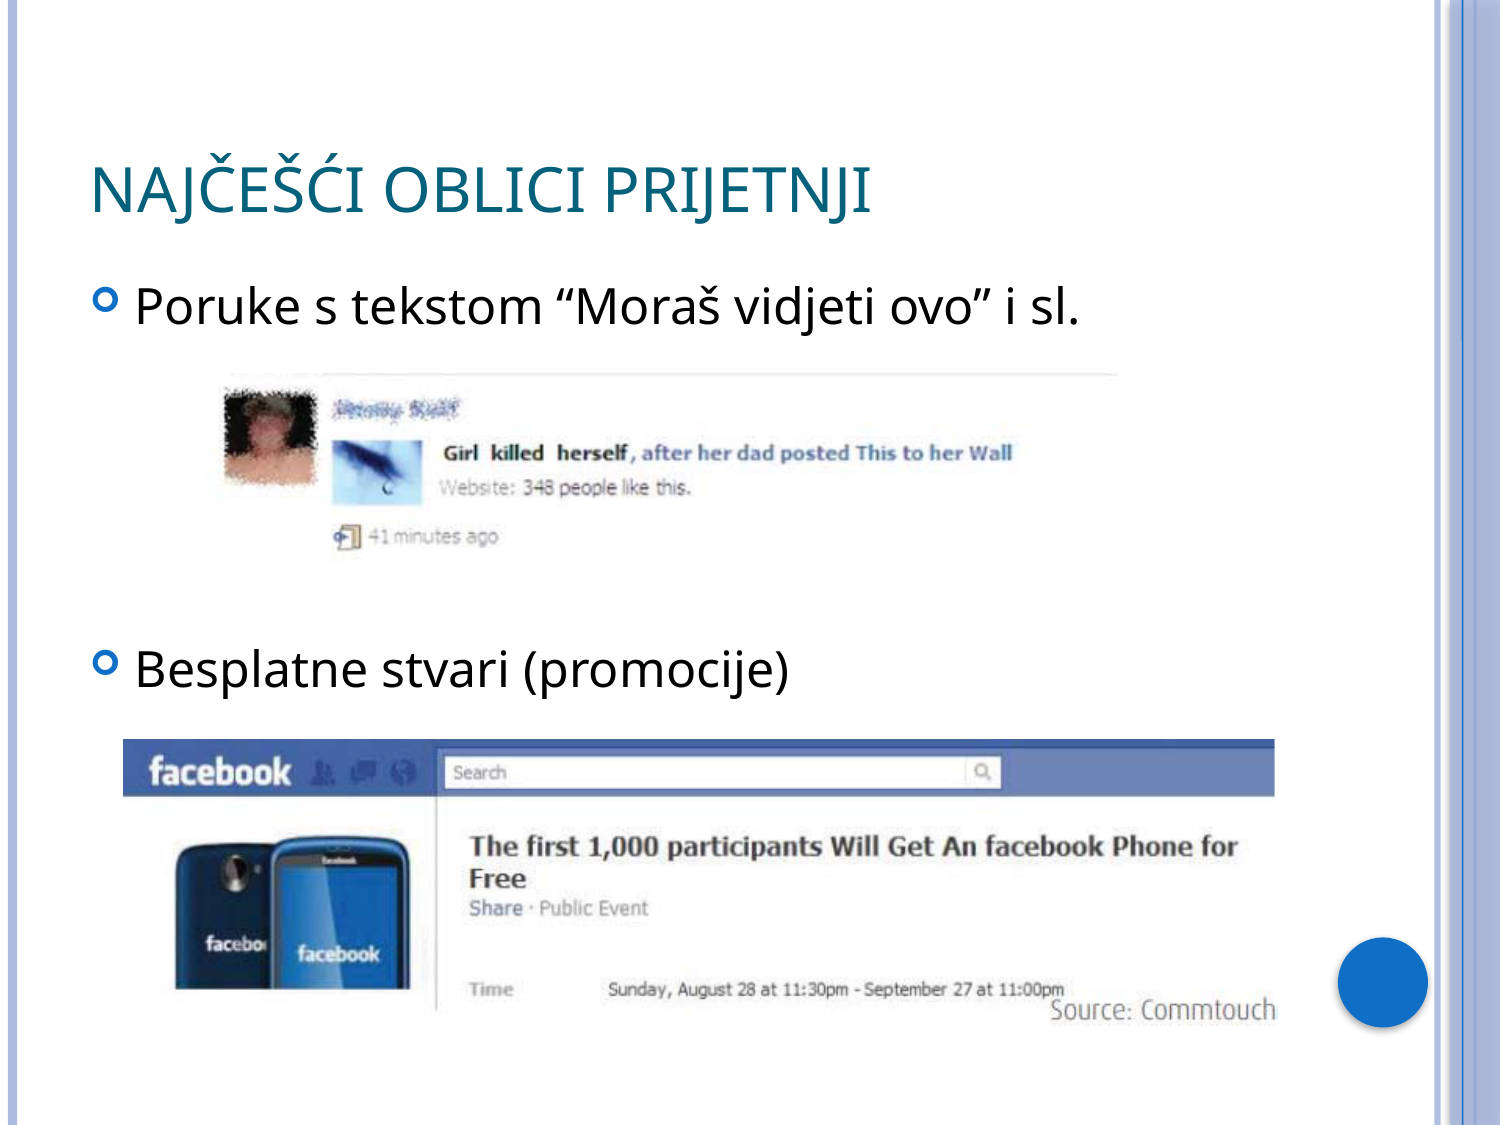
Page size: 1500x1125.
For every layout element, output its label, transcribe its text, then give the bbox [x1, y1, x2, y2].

picture [206, 372, 1119, 562]
list Poruke s tekstom “Moraš vidjeti ovo” i sl. Besplatne stvari (promocije) [75, 267, 1300, 929]
picture [123, 739, 1278, 1027]
title Najčešći oblici prijetnji [75, 45, 1300, 233]
